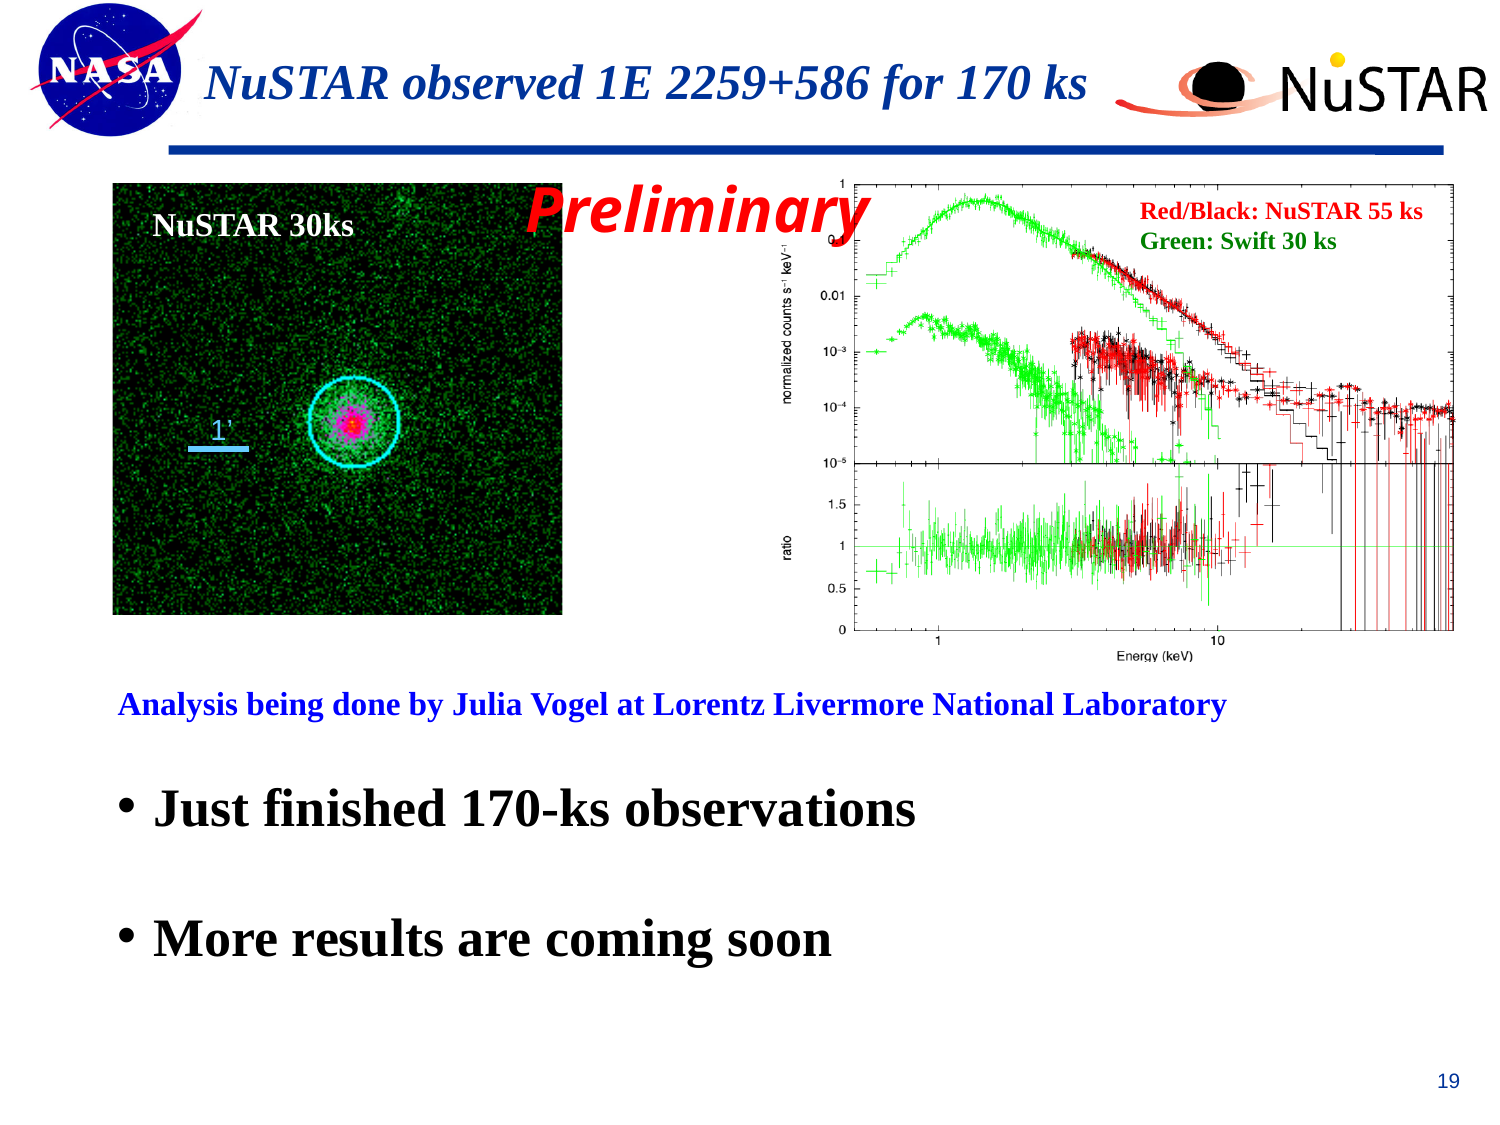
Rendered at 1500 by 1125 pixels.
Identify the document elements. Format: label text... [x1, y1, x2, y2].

picture [774, 174, 1463, 663]
title NuSTAR observed 1E 2259+586 for 170 ks [189, 0, 1136, 161]
text_box Preliminary [511, 162, 885, 253]
picture [112, 182, 563, 616]
picture [1136, 34, 1500, 125]
slide_number 19 [1293, 1048, 1475, 1100]
text_box Analysis being done by Julia Vogel at Lorentz Livermore National Laboratory Just finished 170-ks observations More results are coming soon [102, 675, 1245, 975]
picture [24, 2, 189, 138]
